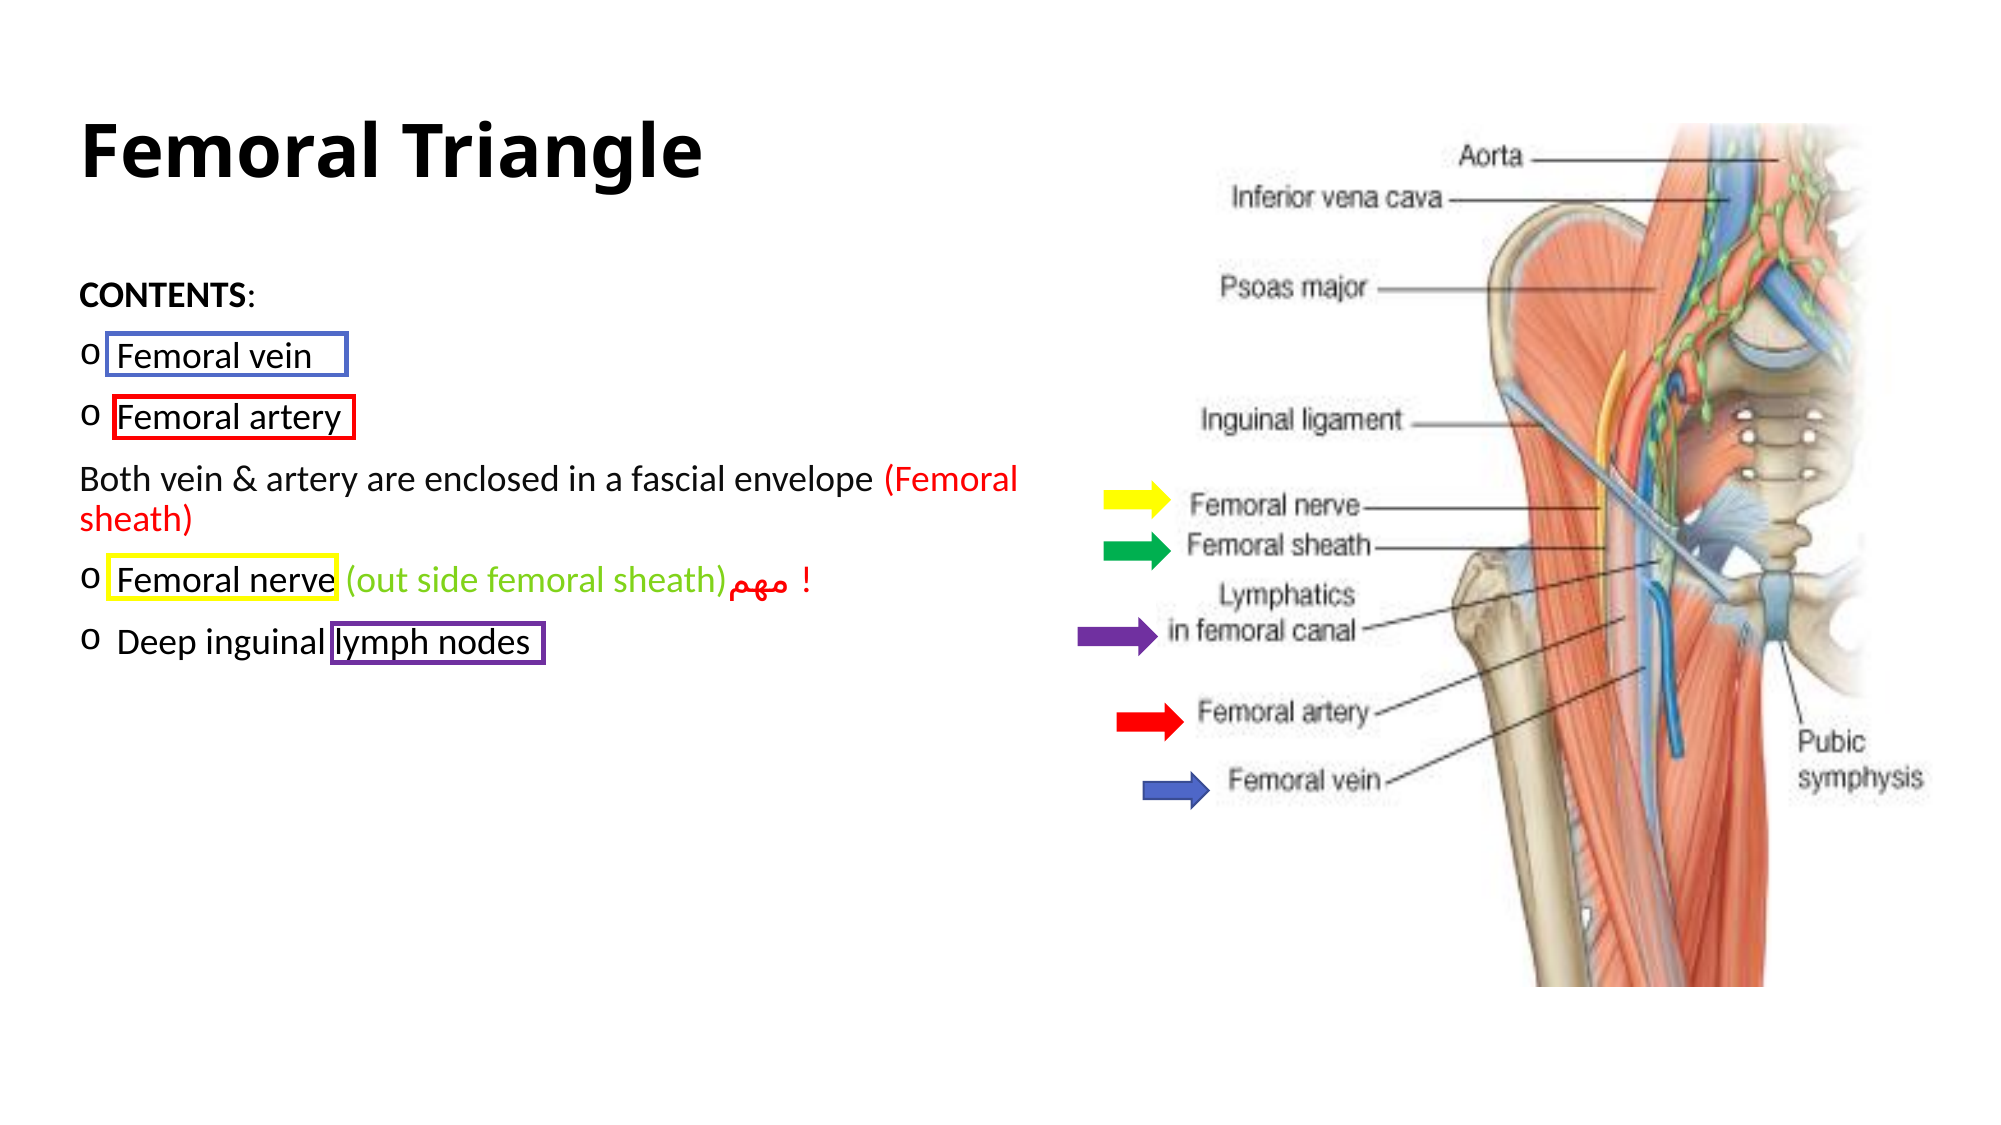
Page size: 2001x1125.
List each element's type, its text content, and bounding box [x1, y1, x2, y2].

text_box [107, 554, 337, 600]
text_box [331, 623, 545, 664]
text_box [1078, 123, 1938, 988]
title Femoral Triangle [64, 79, 780, 227]
list CONTENTS: Femoral vein Femoral artery Both vein & artery are enclosed in a fascial envelope (Femoral sheath) Femoral nerve (out side femoral sheath)مهم ! Deep inguinal lymph nodes [64, 267, 1078, 940]
text_box [113, 395, 355, 439]
text_box [106, 333, 348, 376]
